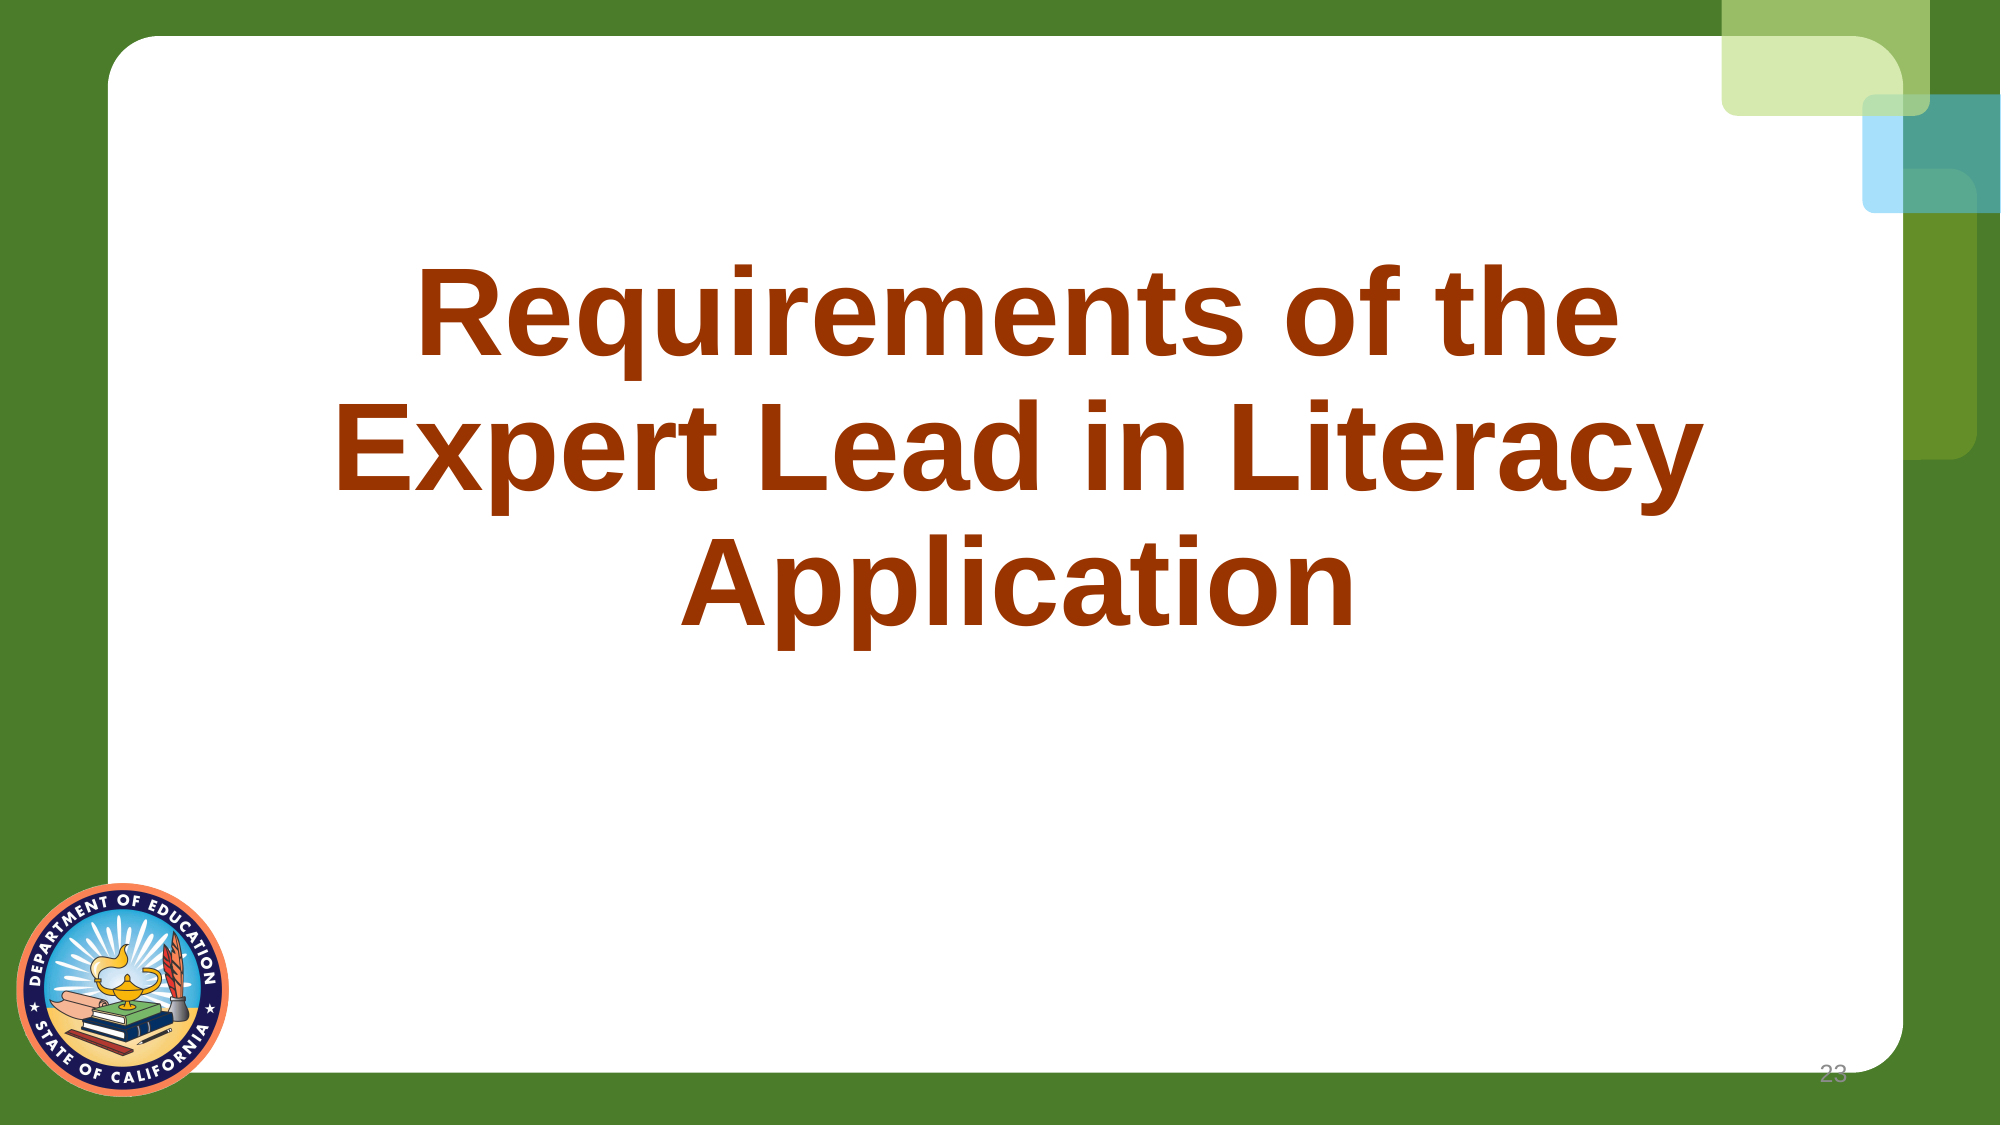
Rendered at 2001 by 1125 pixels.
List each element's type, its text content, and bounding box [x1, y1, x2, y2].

slide_number 23 [1412, 1042, 1863, 1103]
picture [16, 883, 229, 1097]
title Requirements of the Expert Lead in Literacy Application [273, 192, 1765, 661]
